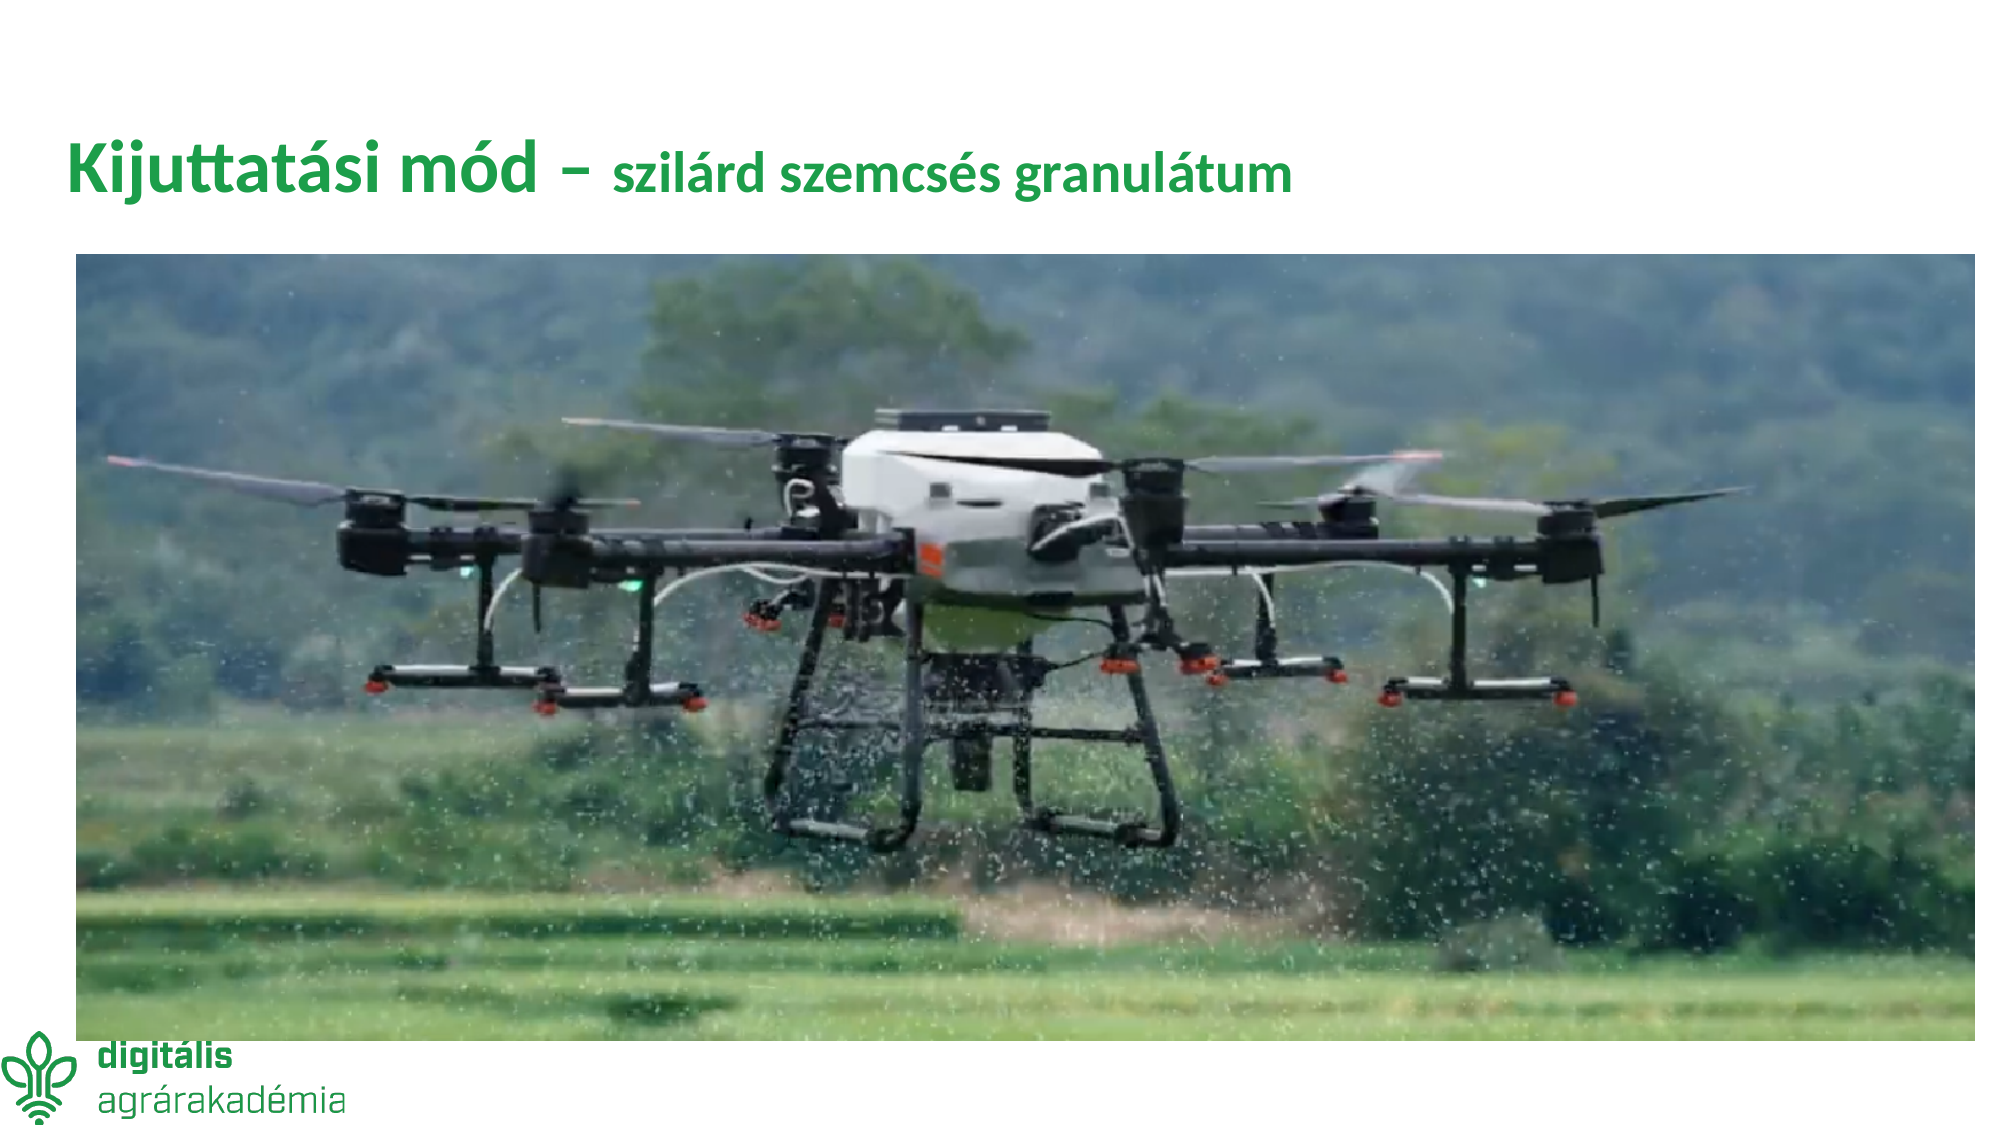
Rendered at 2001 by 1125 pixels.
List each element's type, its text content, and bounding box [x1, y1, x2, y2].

title Kijuttatási mód – szilárd szemcsés granulátum [52, 59, 1949, 278]
picture [0, 254, 1975, 1125]
